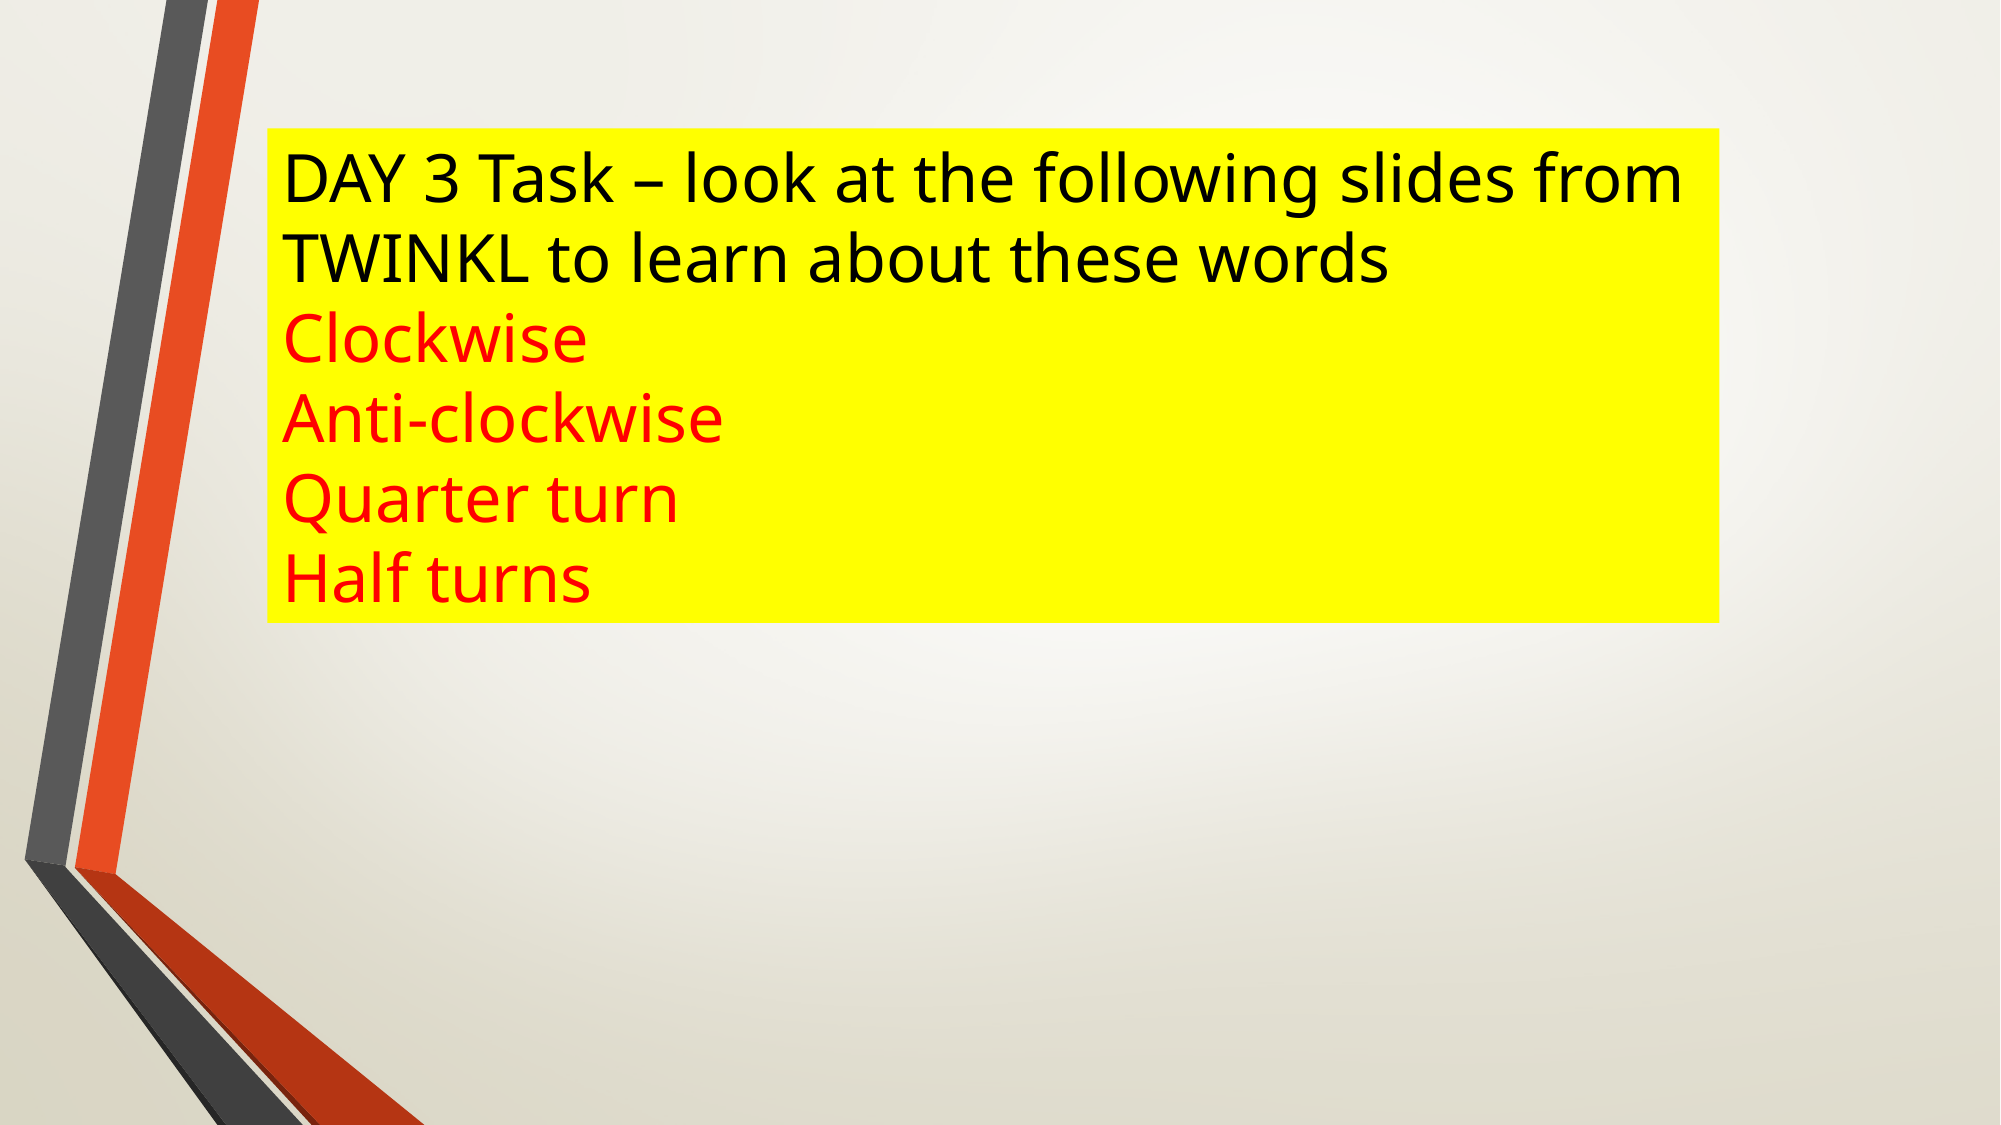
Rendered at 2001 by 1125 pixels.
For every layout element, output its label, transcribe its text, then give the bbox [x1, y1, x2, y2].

text_box DAY 3 Task – look at the following slides from TWINKL to learn about these words Clockwise Anti-clockwise Quarter turn Half turns [267, 128, 1720, 623]
